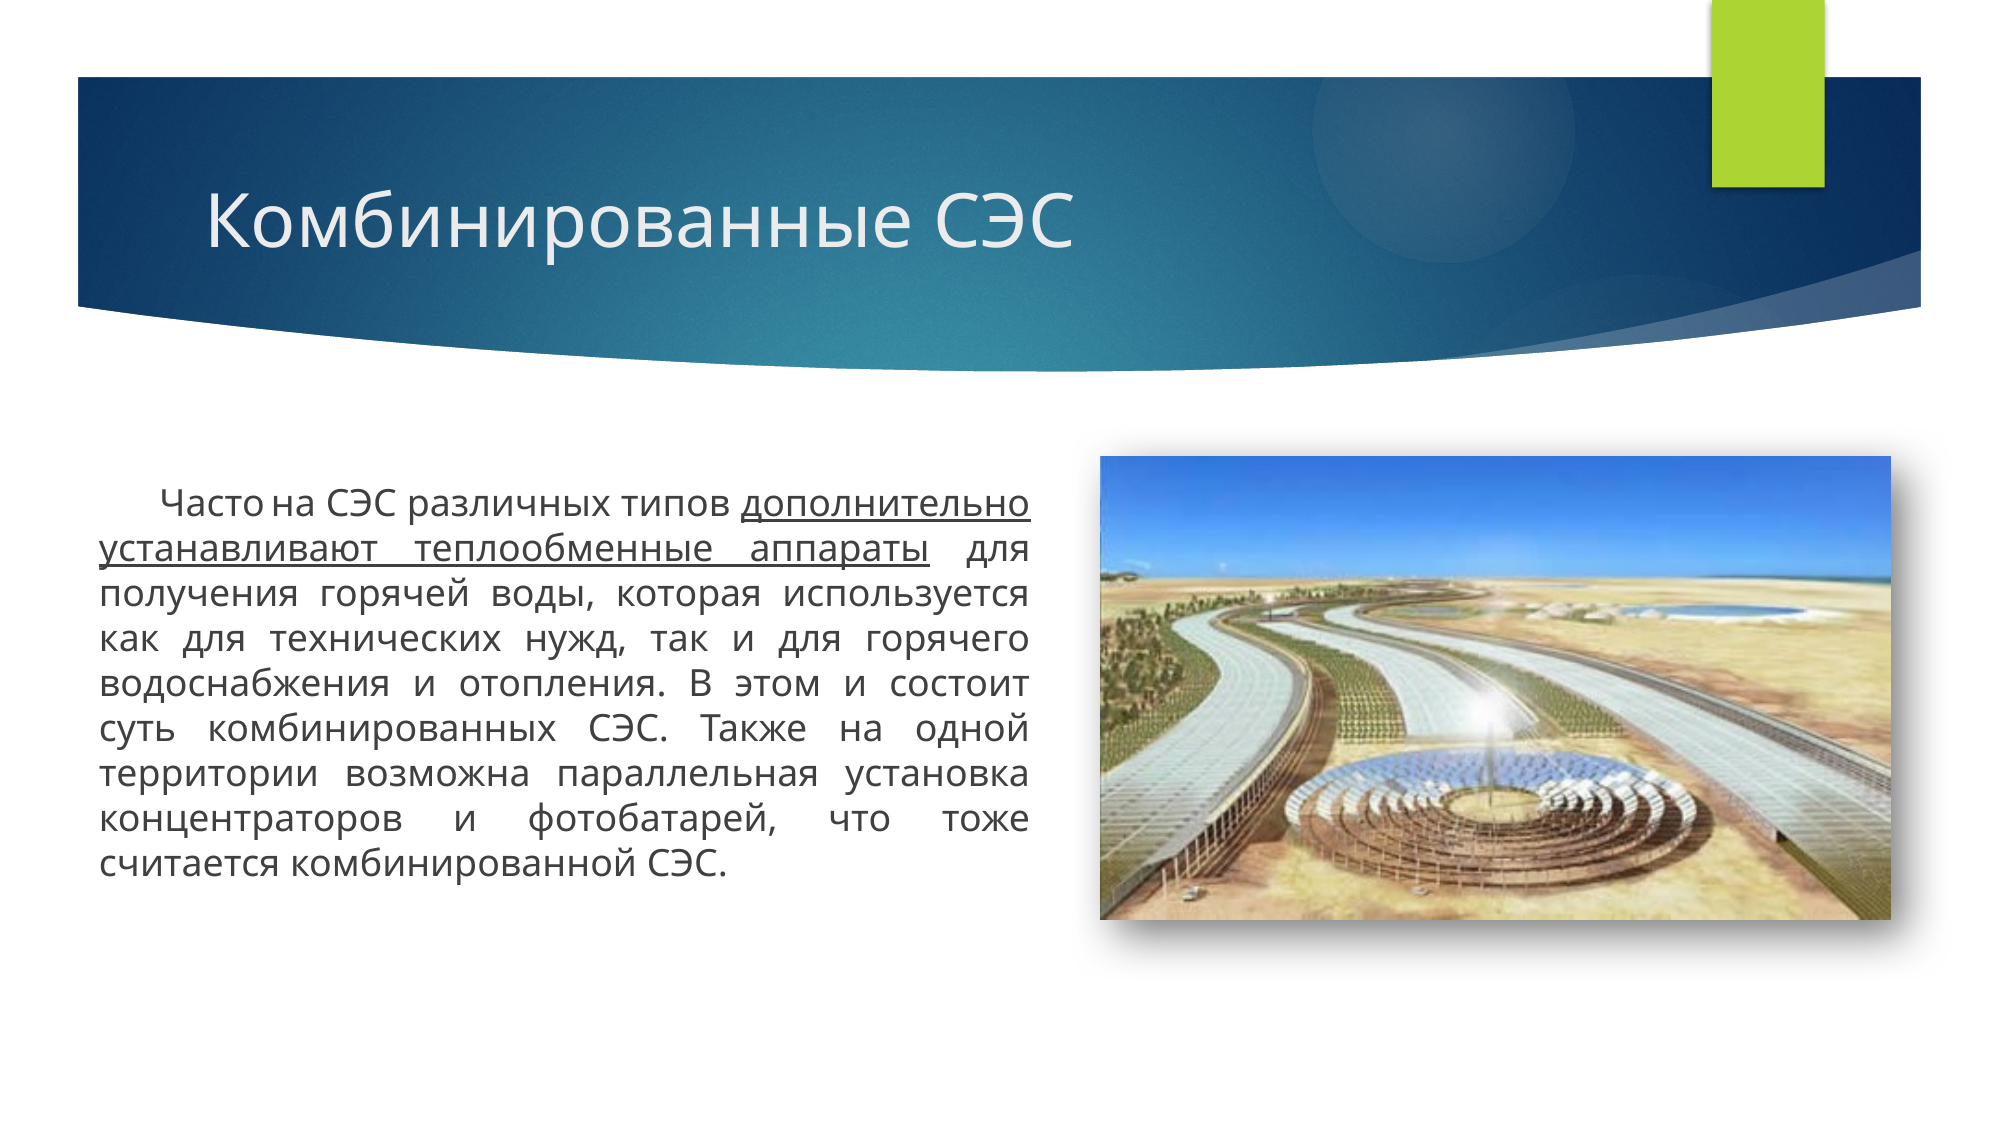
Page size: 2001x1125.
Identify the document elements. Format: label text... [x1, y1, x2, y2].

title Комбинированные СЭС [189, 159, 1627, 276]
picture [1100, 456, 1891, 920]
list Часто на СЭС различных типов дополнительно устанавливают теплообменные аппараты для получения горячей воды, которая используется как для технических нужд, так и для горячего водоснабжения и отопления. В этом и состоит суть комбинированных СЭС. Также на одной территории возможна параллельная установка концентраторов и фотобатарей, что тоже считается комбинированной СЭС. [83, 471, 1046, 920]
